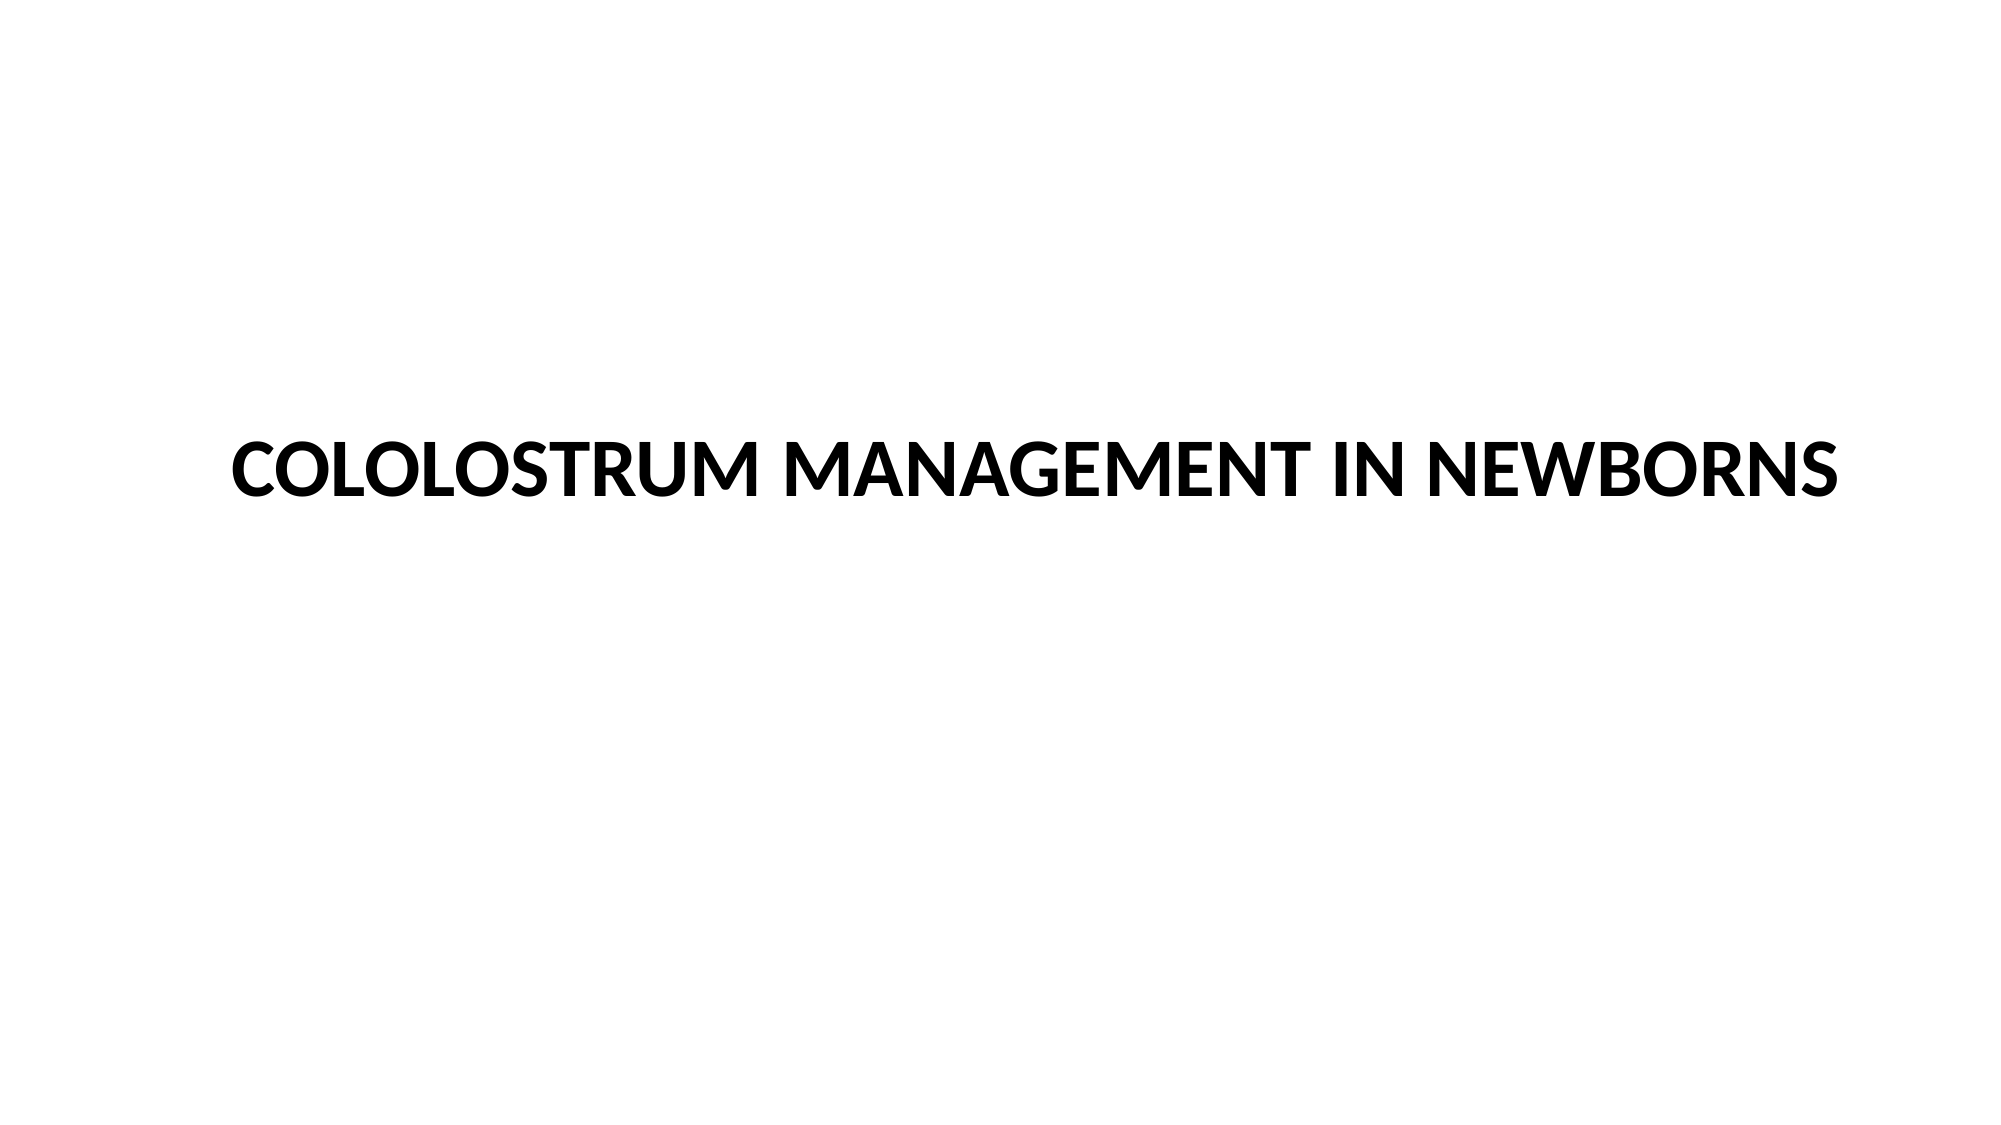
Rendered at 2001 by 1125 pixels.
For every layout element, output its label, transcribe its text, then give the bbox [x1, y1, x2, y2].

text_box COLOLOSTRUM MANAGEMENT IN NEWBORNS [216, 405, 1856, 521]
